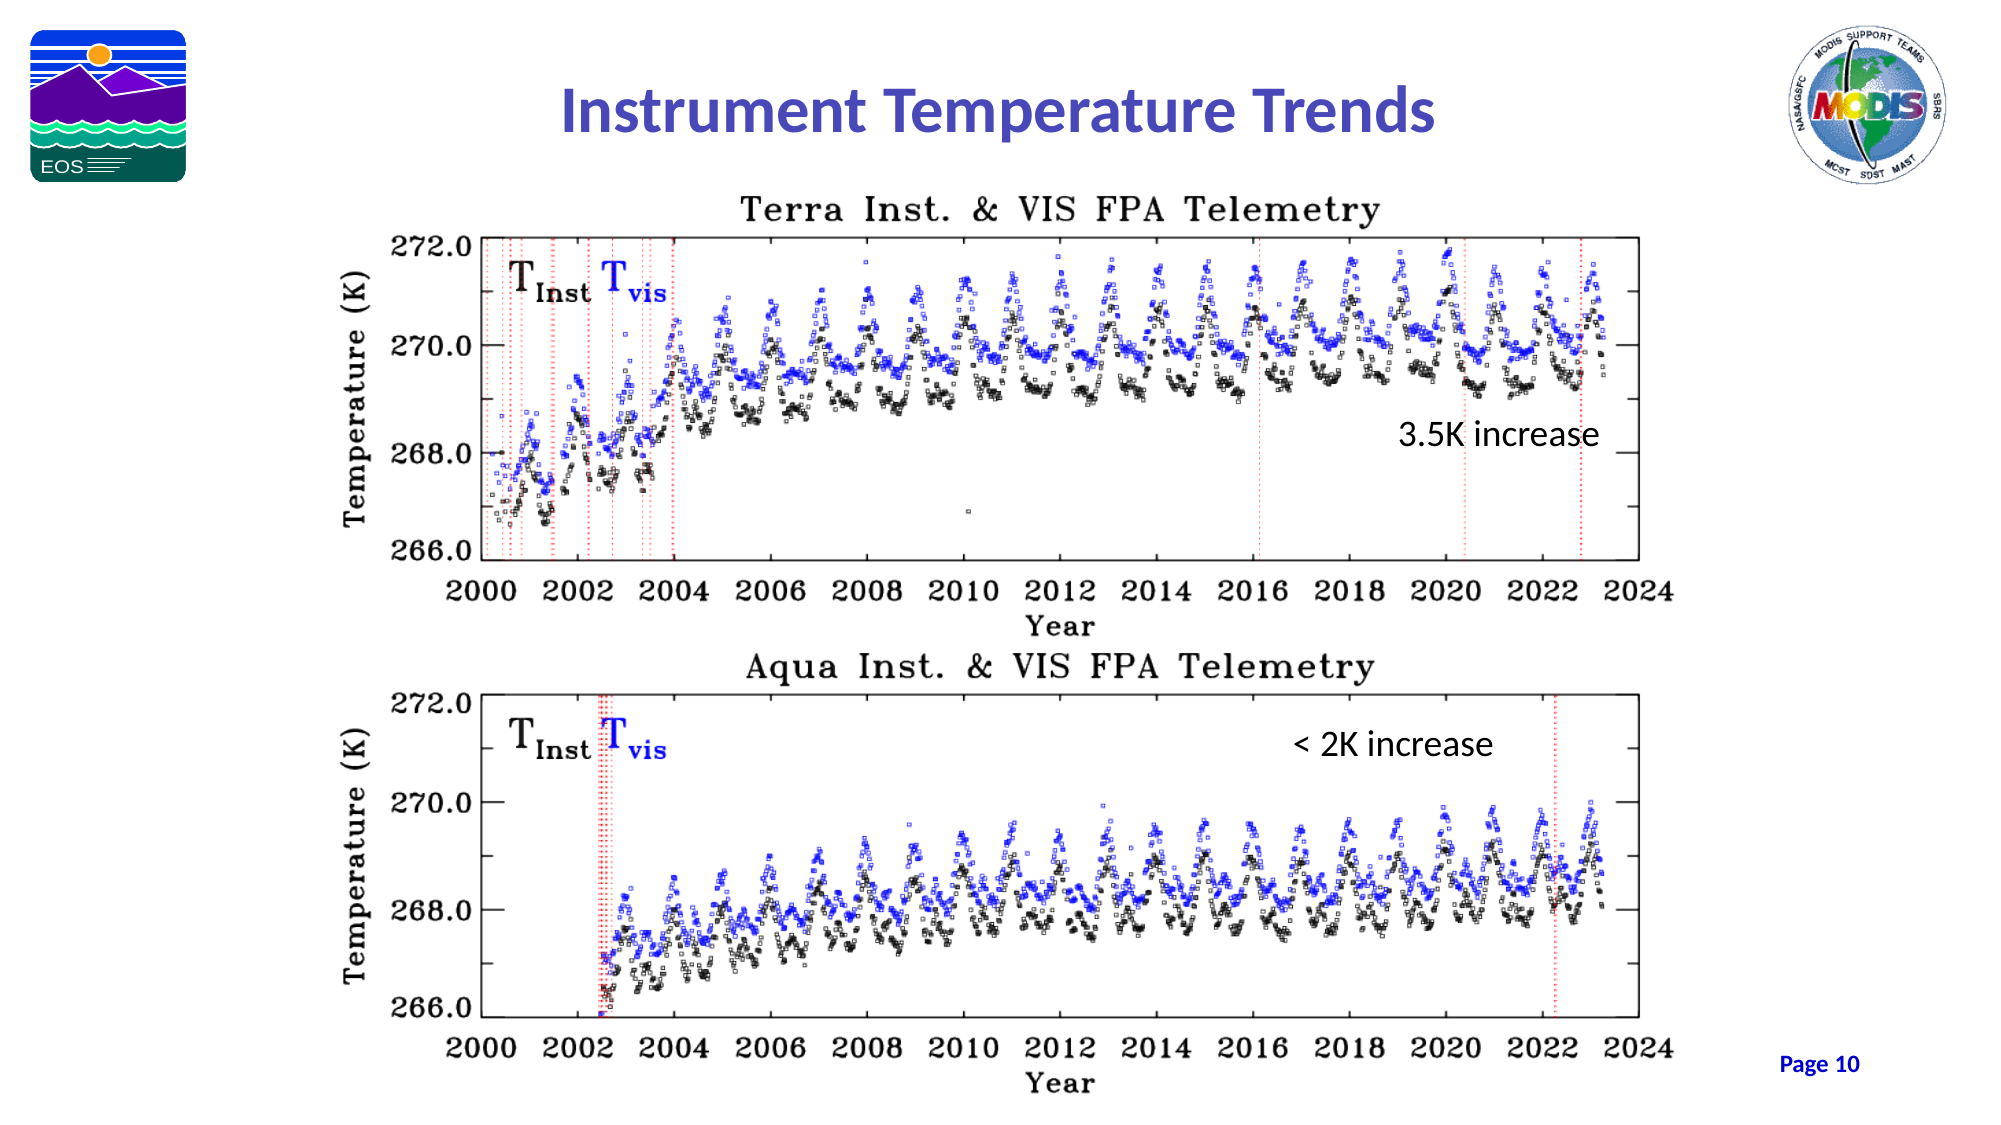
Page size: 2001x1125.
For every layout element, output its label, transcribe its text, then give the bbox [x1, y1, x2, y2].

picture [1785, 22, 1950, 188]
text_box Instrument Temperature Trends [324, 12, 1673, 182]
picture [309, 184, 1691, 1125]
text_box Page 10 [1695, 1040, 1875, 1101]
